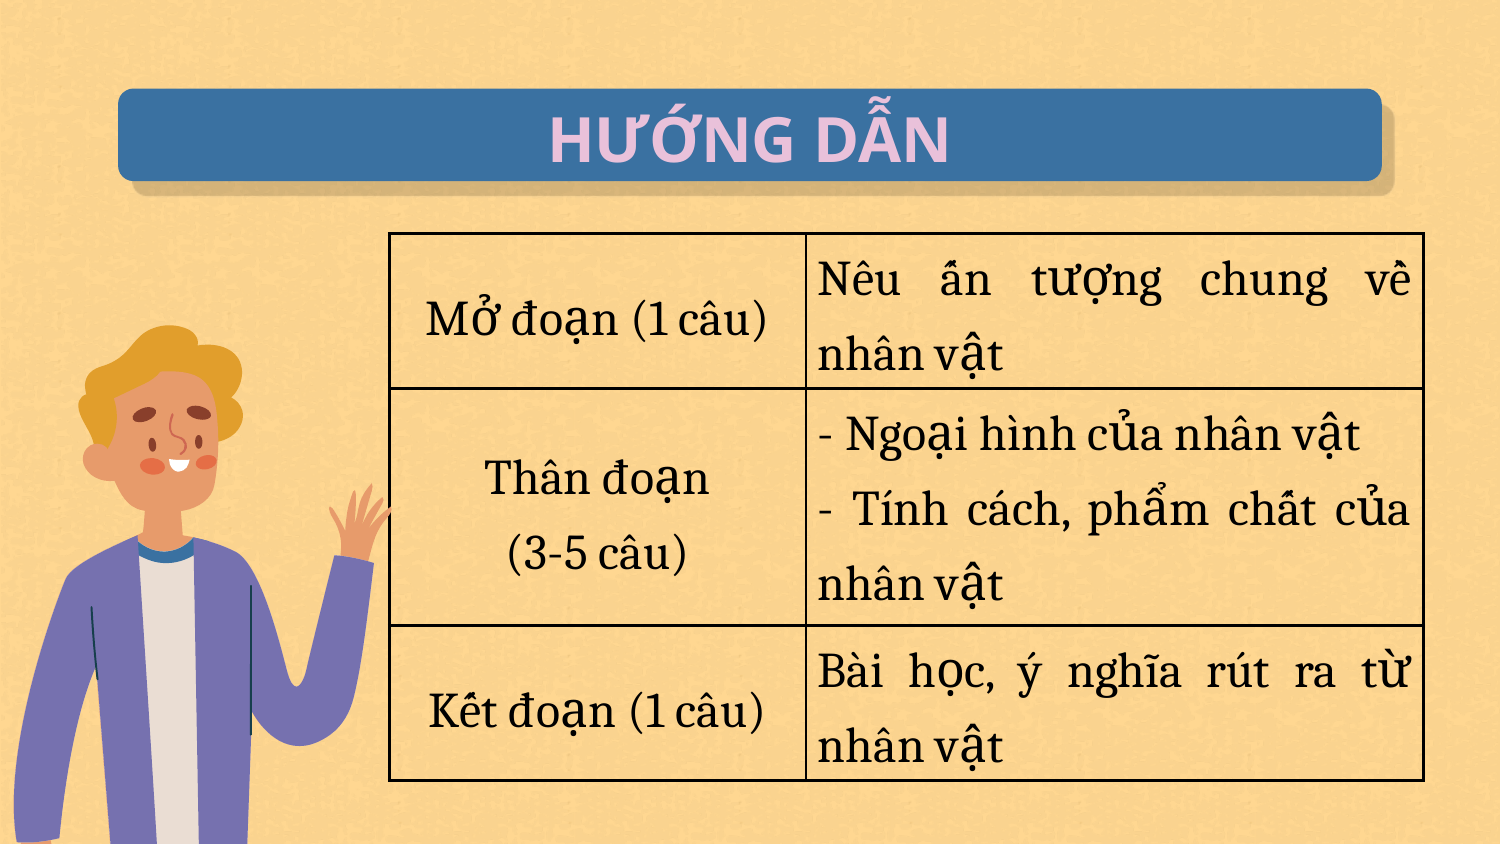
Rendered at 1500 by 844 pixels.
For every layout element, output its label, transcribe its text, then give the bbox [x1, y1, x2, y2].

table_header Mở đoạn (1 câu) [391, 235, 805, 387]
table_header Nêu ấn tượng chung về nhân vật [807, 235, 1422, 387]
table_cell Kết đoạn (1 câu) [398, 627, 805, 779]
table_cell Thân đoạn (3-5 câu) [398, 390, 805, 624]
table_cell - Ngoại hình của nhân vật - Tính cách, phẩm chất của nhân vật [807, 390, 1422, 624]
table_cell Bài học, ý nghĩa rút ra từ nhân vật [807, 627, 1422, 779]
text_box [0, 325, 394, 844]
text_box HƯỚNG DẪN [501, 91, 999, 185]
